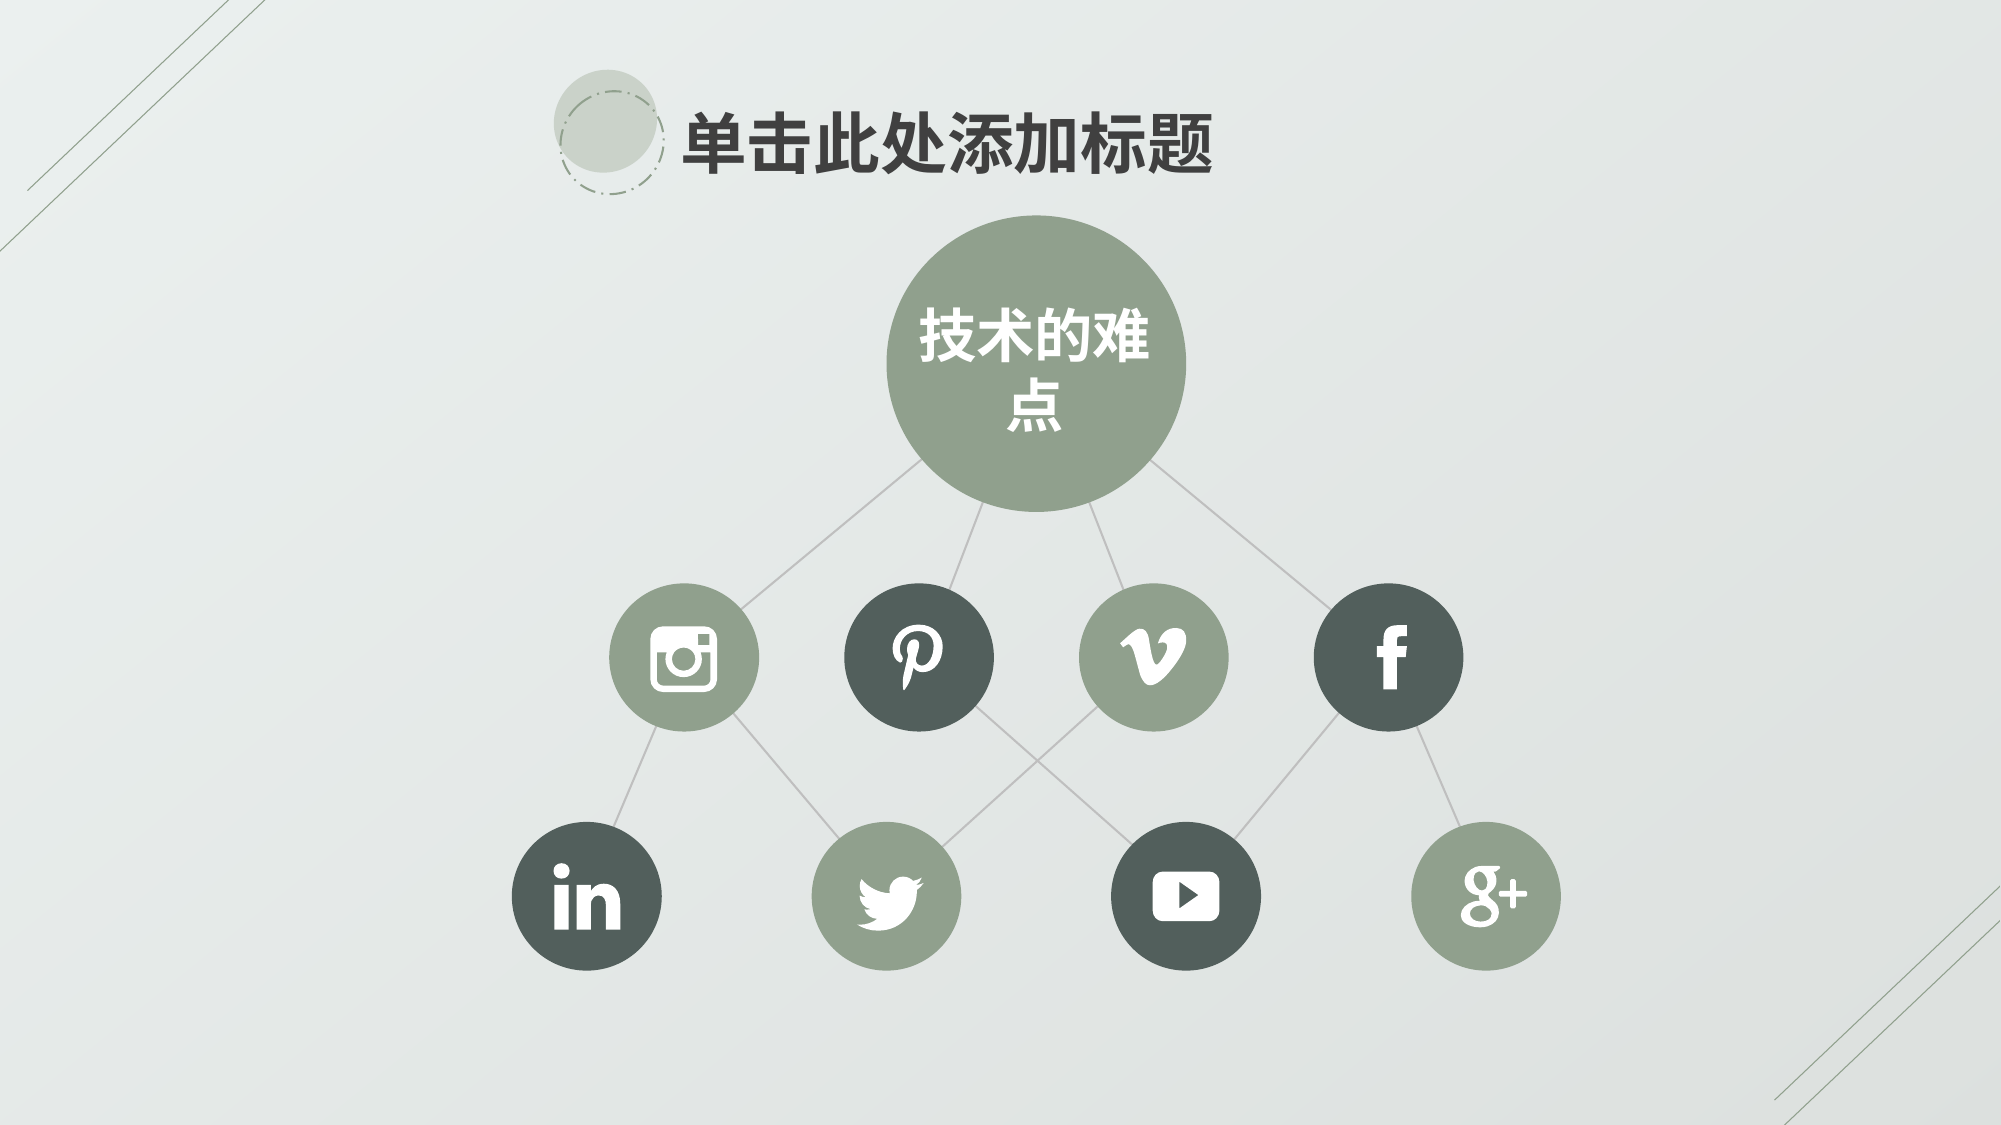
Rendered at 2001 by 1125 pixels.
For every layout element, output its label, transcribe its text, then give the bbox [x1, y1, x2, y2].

text_box 单击此处添加标题 [670, 94, 1408, 190]
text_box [27, 0, 306, 191]
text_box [1774, 836, 2000, 1100]
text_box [511, 215, 1561, 971]
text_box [1738, 904, 2000, 1125]
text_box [548, 74, 670, 190]
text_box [0, 0, 270, 259]
